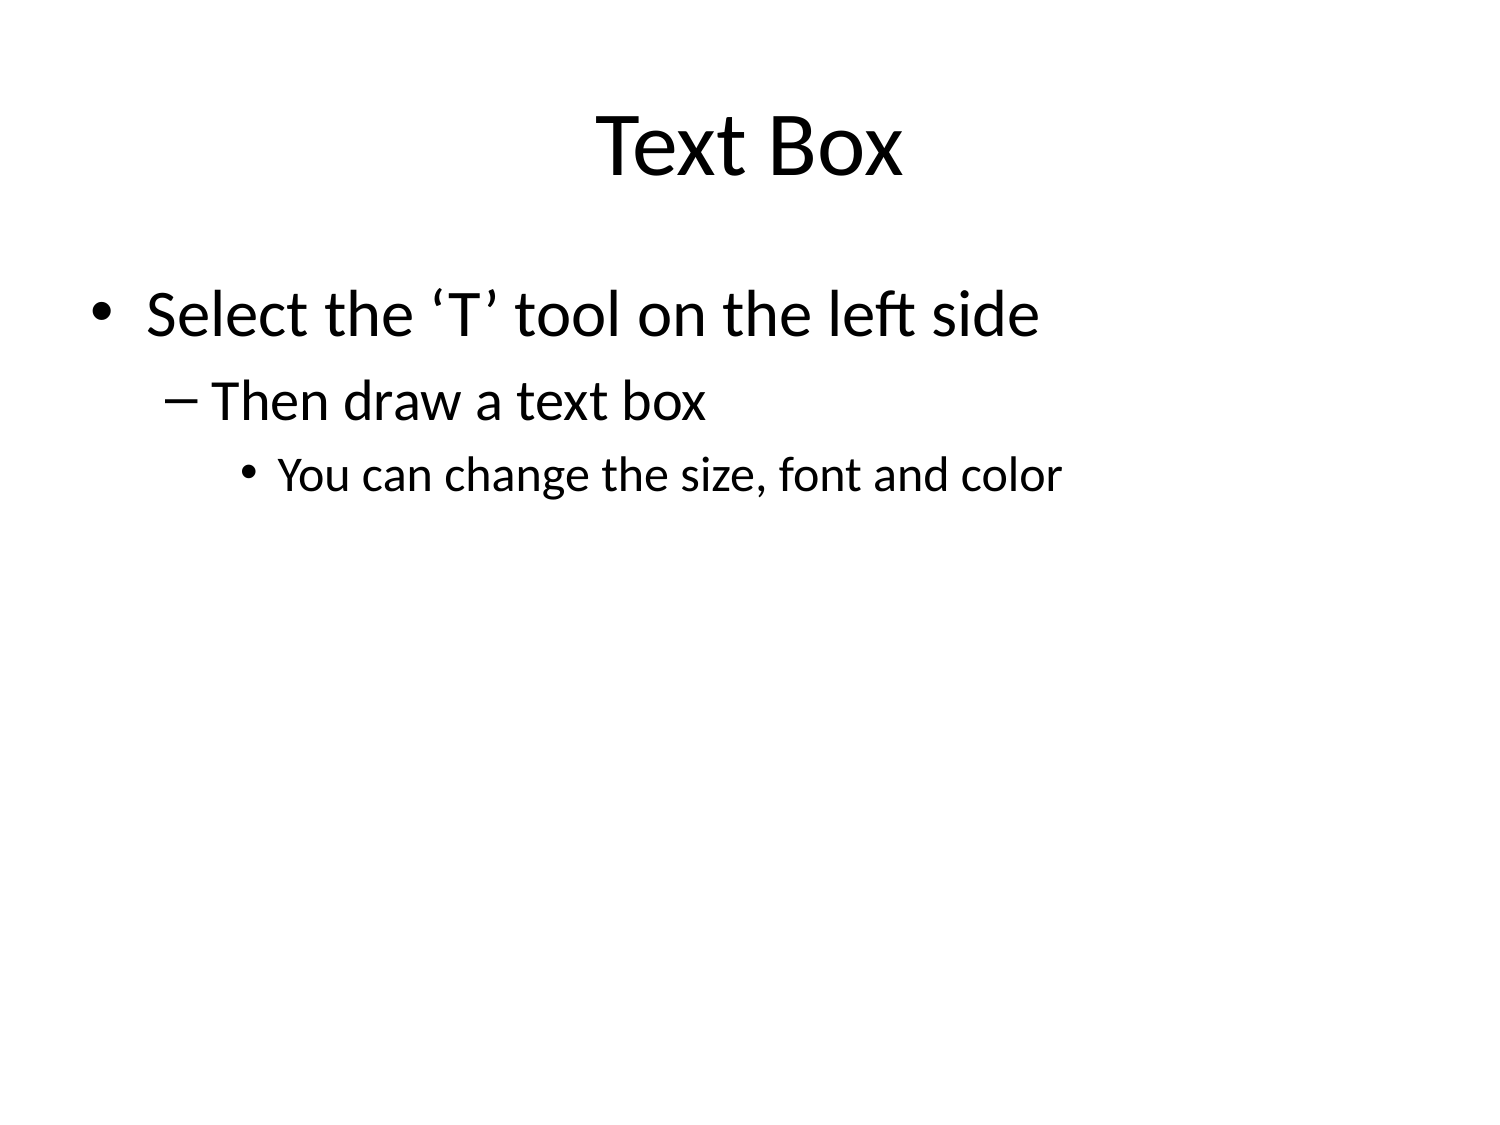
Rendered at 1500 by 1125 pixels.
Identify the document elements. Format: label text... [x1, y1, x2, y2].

list Select the ‘T’ tool on the left side Then draw a text box You can change the size, font and color [74, 262, 1426, 1006]
title Text Box [74, 44, 1426, 233]
